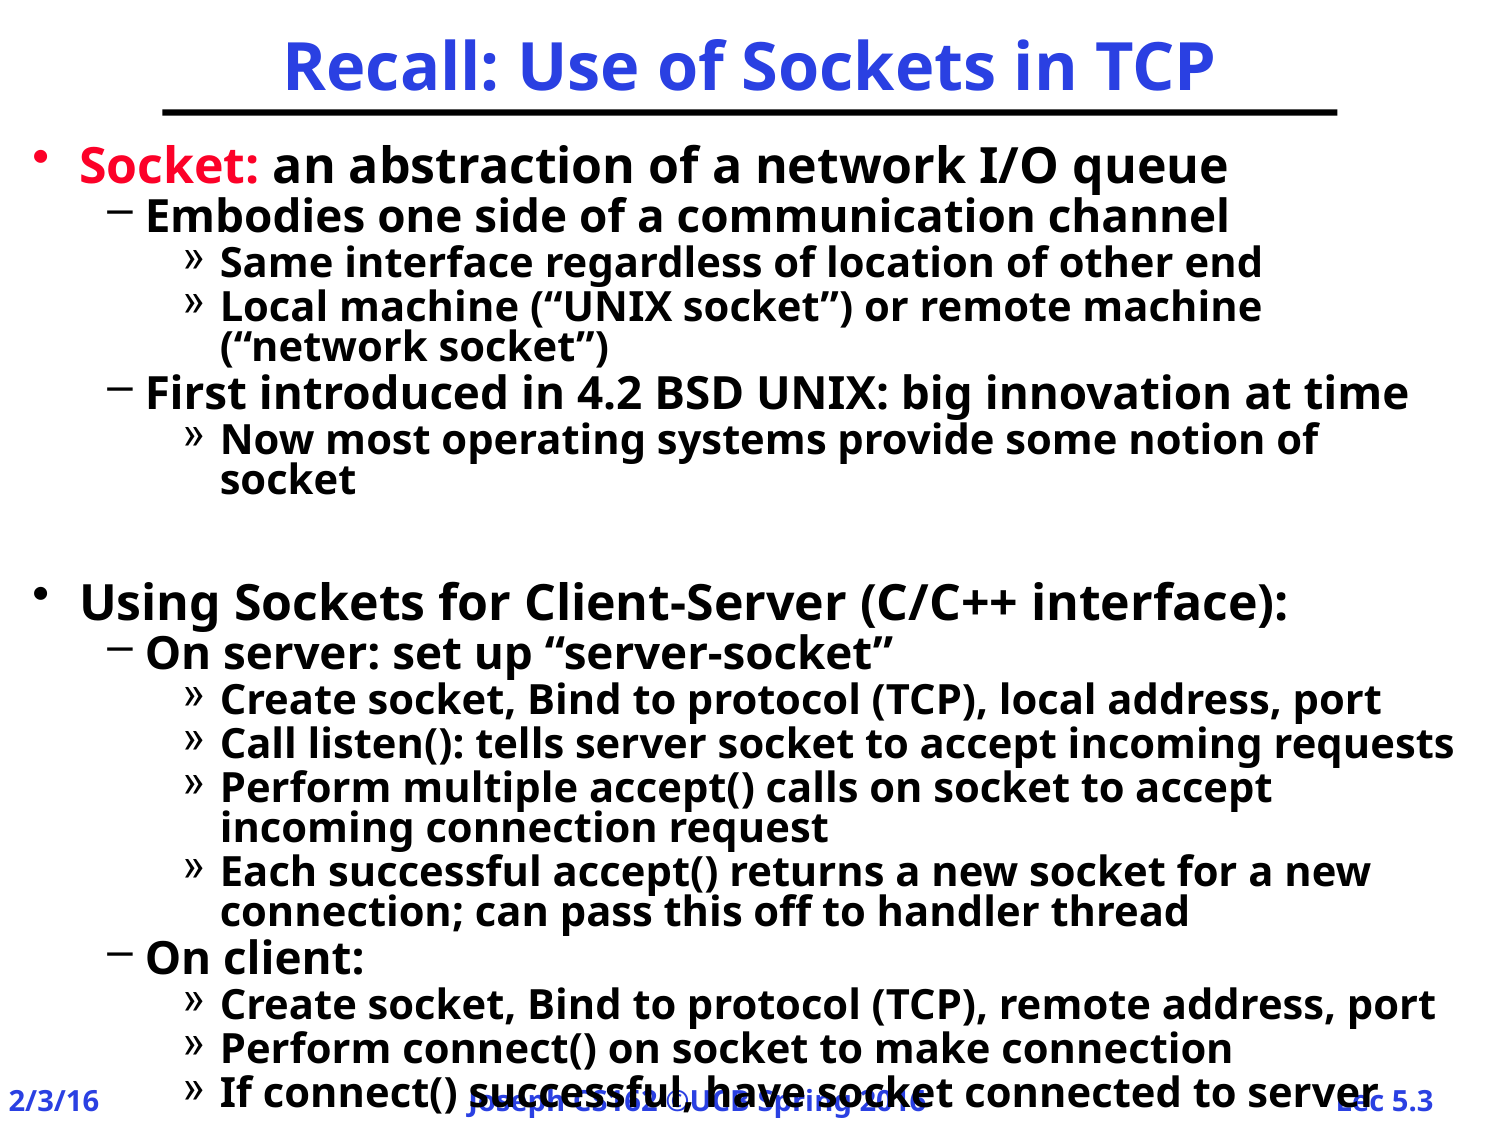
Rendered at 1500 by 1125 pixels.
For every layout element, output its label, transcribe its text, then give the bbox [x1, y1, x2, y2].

title Recall: Use of Sockets in TCP [162, 24, 1338, 113]
list Socket: an abstraction of a network I/O queue Embodies one side of a communication channel Same interface regardless of location of other end Local machine (“UNIX socket”) or remote machine (“network socket”) First introduced in 4.2 BSD UNIX: big innovation at time Now most operating systems provide some notion of socket Using Sockets for Client-Server (C/C++ interface): On server: set up “server-socket” Create socket, Bind to protocol (TCP), local address, port Call listen(): tells server socket to accept incoming requests Perform multiple accept() calls on socket to accept incoming connection request Each successful accept() returns a new socket for a new connection; can pass this off to handler thread On client: Create socket, Bind to protocol (TCP), remote address, port Perform connect() on socket to make connection If connect() successful, have socket connected to server [17, 137, 1475, 1088]
